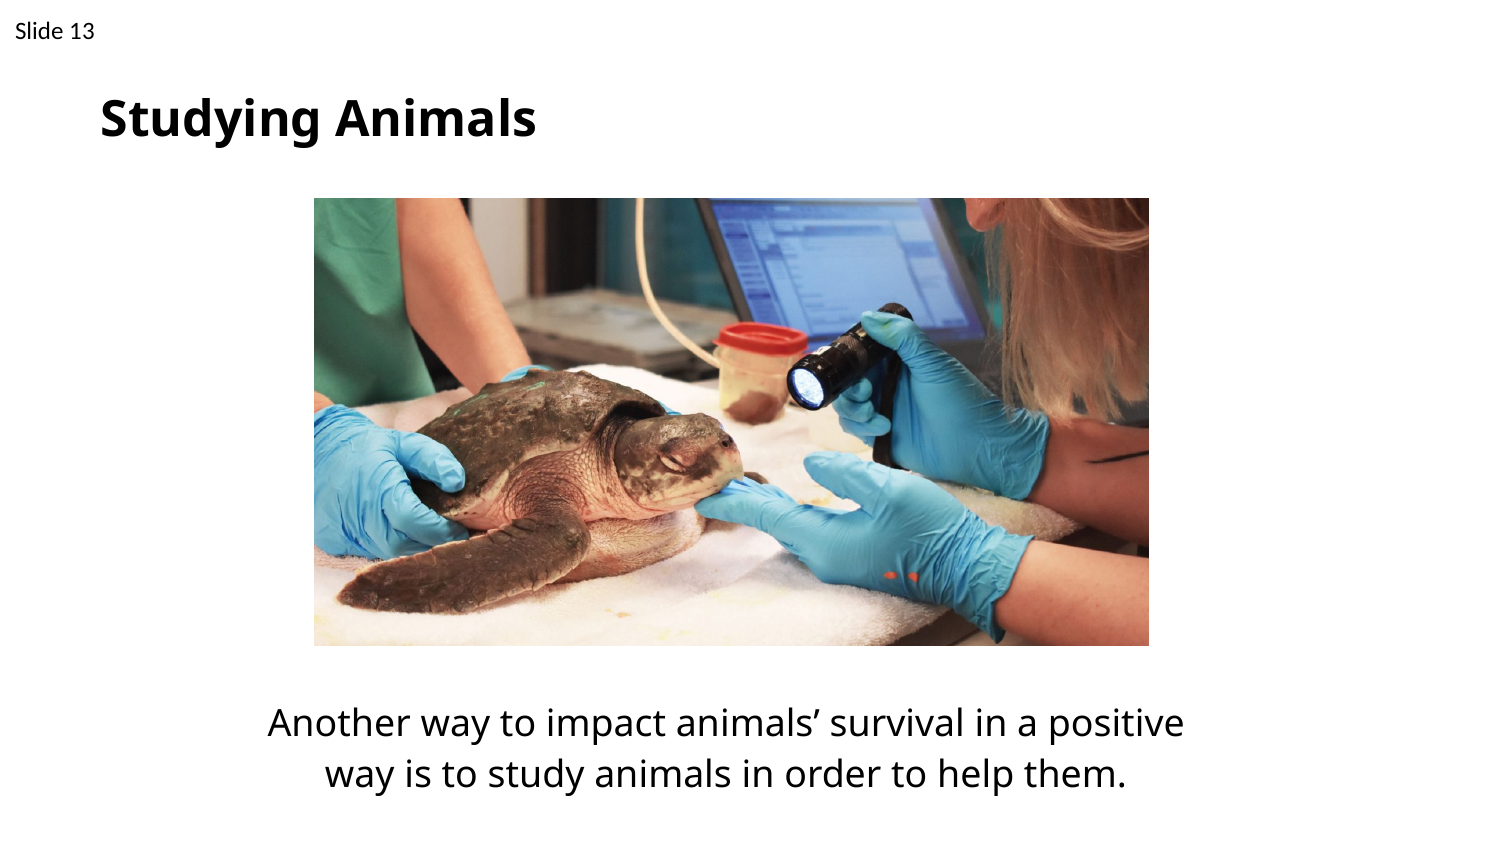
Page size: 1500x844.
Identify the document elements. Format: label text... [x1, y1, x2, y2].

list Another way to impact animals’ survival in a positive way is to study animals in order to help them. [215, 694, 1238, 794]
text_box Slide 13 [0, 0, 493, 493]
text_box Studying Animals [493, 71, 663, 197]
picture [314, 198, 1149, 646]
